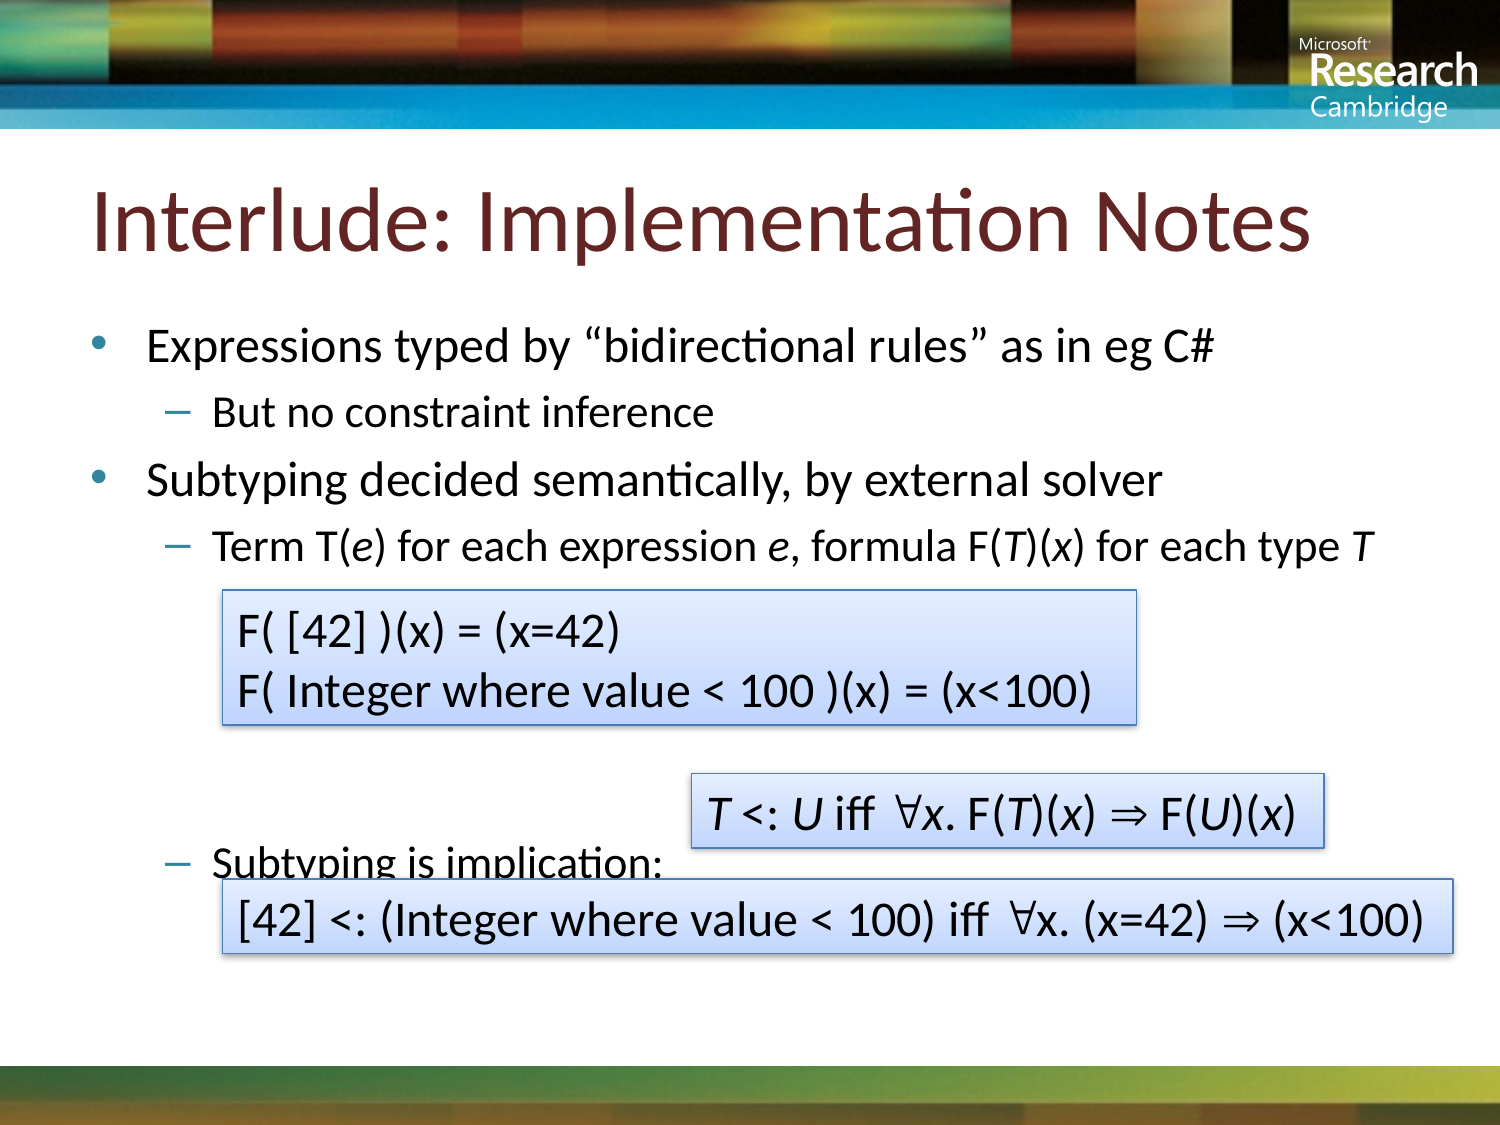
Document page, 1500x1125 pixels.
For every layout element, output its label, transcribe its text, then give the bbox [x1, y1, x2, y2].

list Expressions typed by “bidirectional rules” as in eg C# But no constraint inference Subtyping decided semantically, by external solver Term T(e) for each expression e, formula F(T)(x) for each type T Subtyping is implication: [75, 304, 1425, 985]
picture [0, 1066, 1500, 1125]
text_box F( [42] )(x) = (x=42) F( Integer where value < 100 )(x) = (x<100) [222, 589, 1137, 726]
text_box T <: U iff x. F(T)(x)  F(U)(x) [691, 773, 1325, 849]
text_box [42] <: (Integer where value < 100) iff x. (x=42)  (x<100) [222, 878, 1454, 954]
picture [0, 0, 1500, 129]
title Interlude: Implementation Notes [75, 152, 1425, 293]
